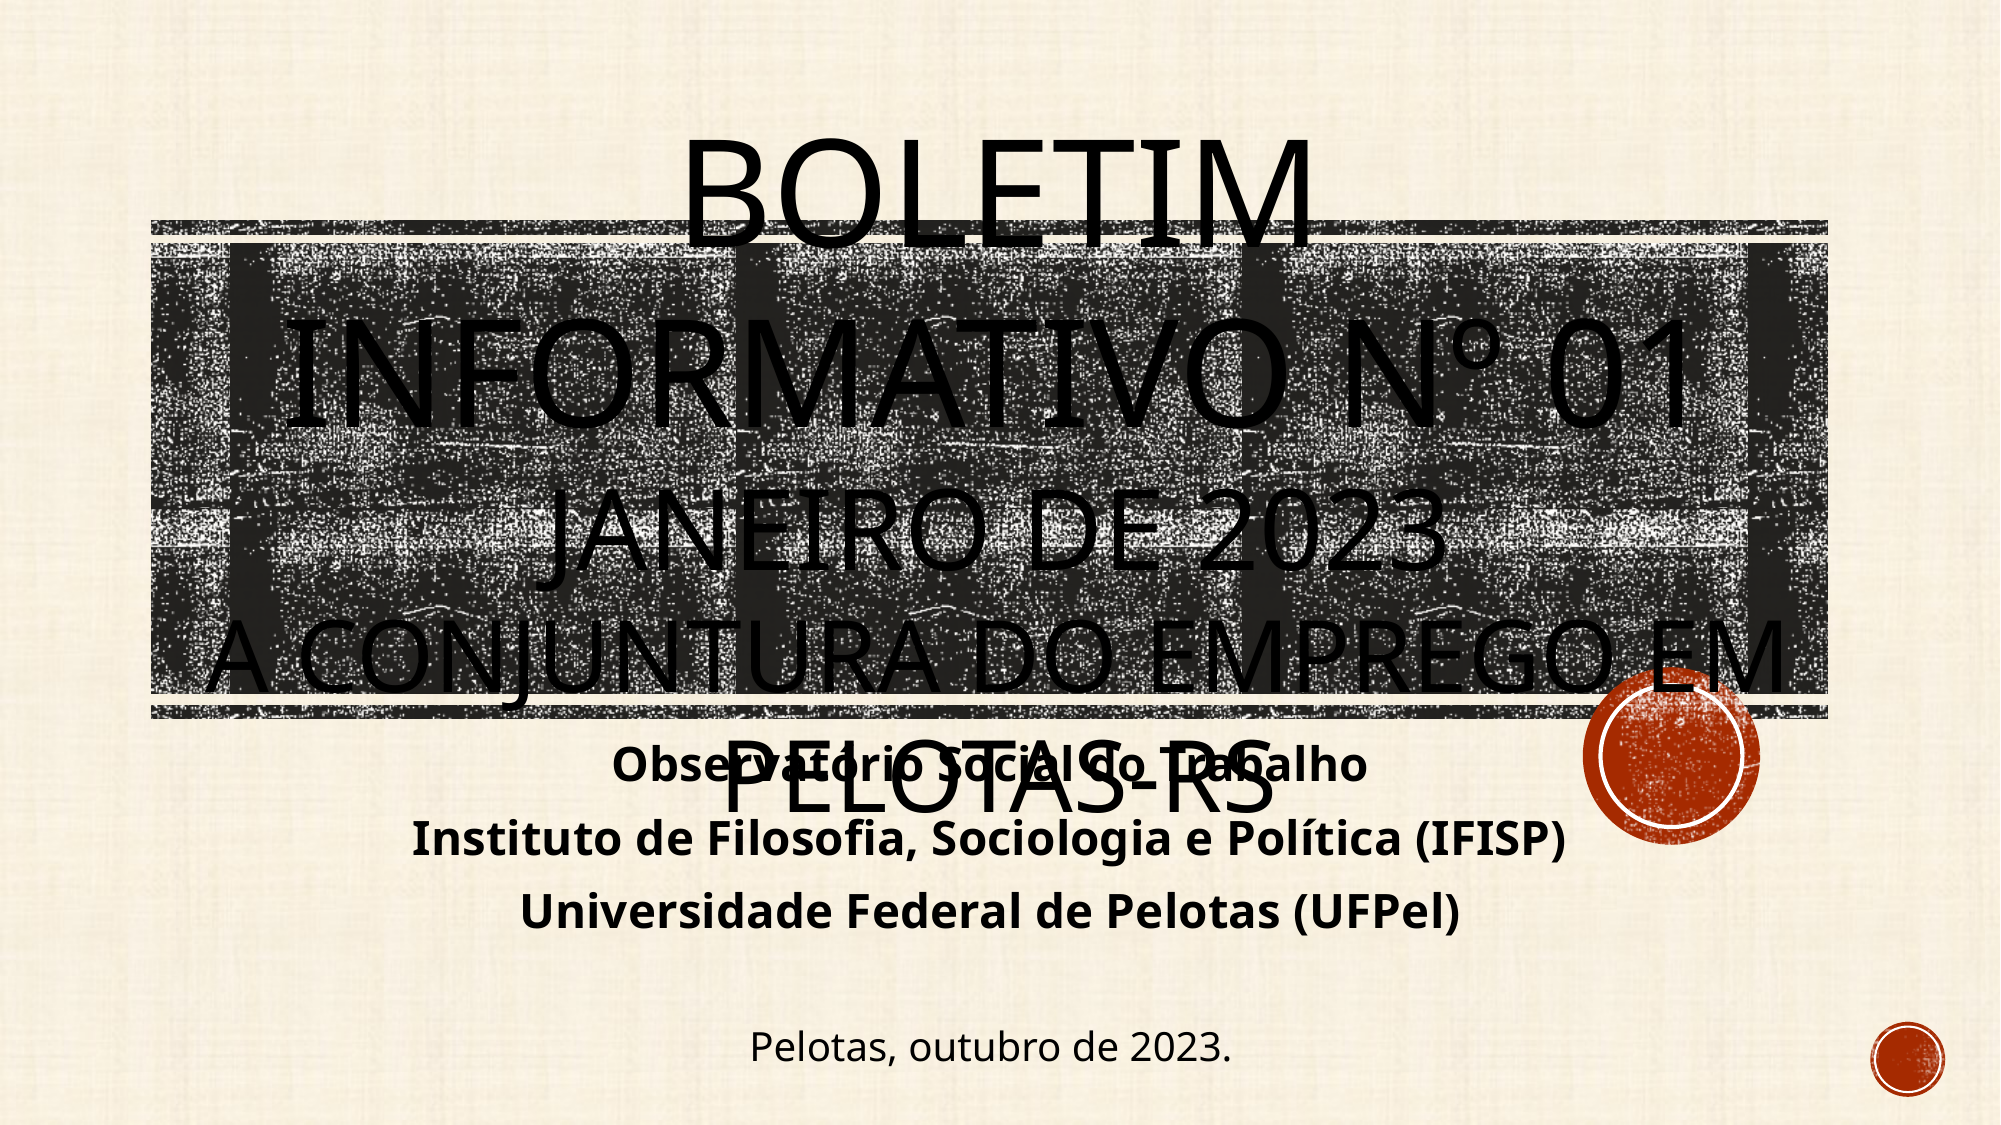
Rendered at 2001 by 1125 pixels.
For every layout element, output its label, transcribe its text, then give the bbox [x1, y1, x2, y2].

title Boletim Informativo nº 01 janeiro DE 2023 A conjuntura do emprego em PELOTAS-RS [152, 226, 1846, 704]
subtitle Observatório Social do Trabalho Instituto de Filosofia, Sociologia e Política (IFISP) Universidade Federal de Pelotas (UFPel) Pelotas, outubro de 2023. [152, 733, 1830, 1078]
picture [0, 0, 2001, 1125]
